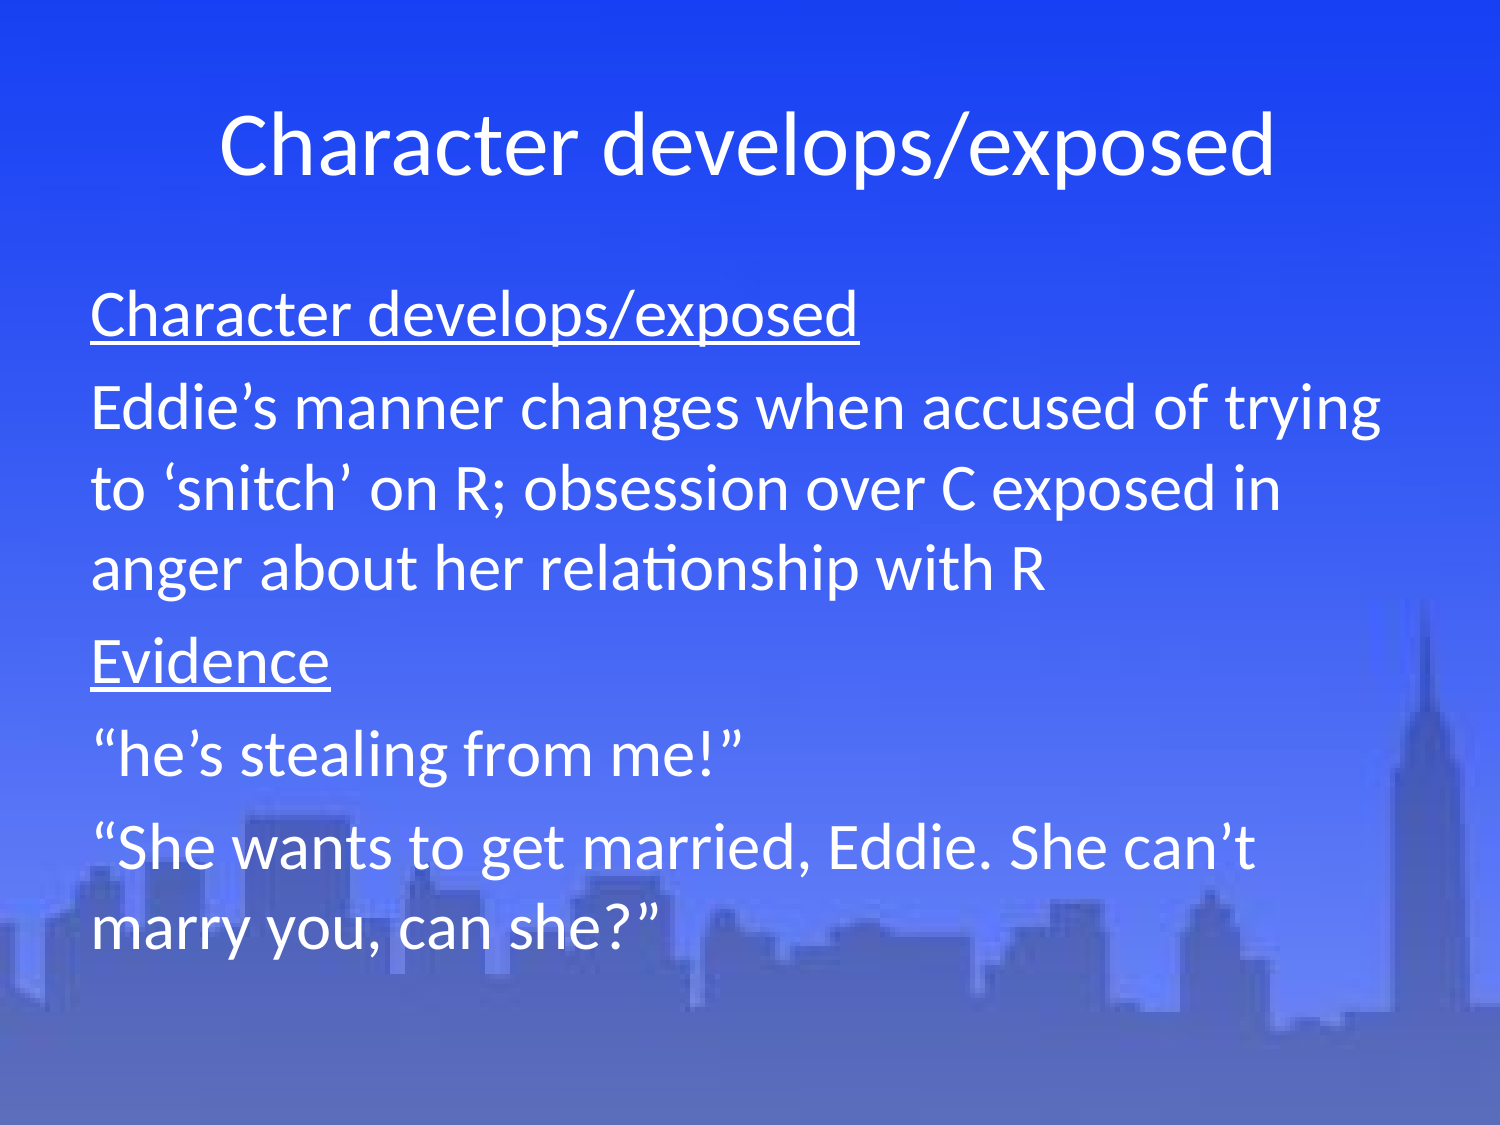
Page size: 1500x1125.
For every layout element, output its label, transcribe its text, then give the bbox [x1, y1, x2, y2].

picture [0, 0, 1500, 1125]
list Character develops/exposed Eddie’s manner changes when accused of trying to ‘snitch’ on R; obsession over C exposed in anger about her relationship with R Evidence “he’s stealing from me!” “She wants to get married, Eddie. She can’t marry you, can she?” [75, 262, 1425, 1005]
title Character develops/exposed [75, 45, 1425, 233]
